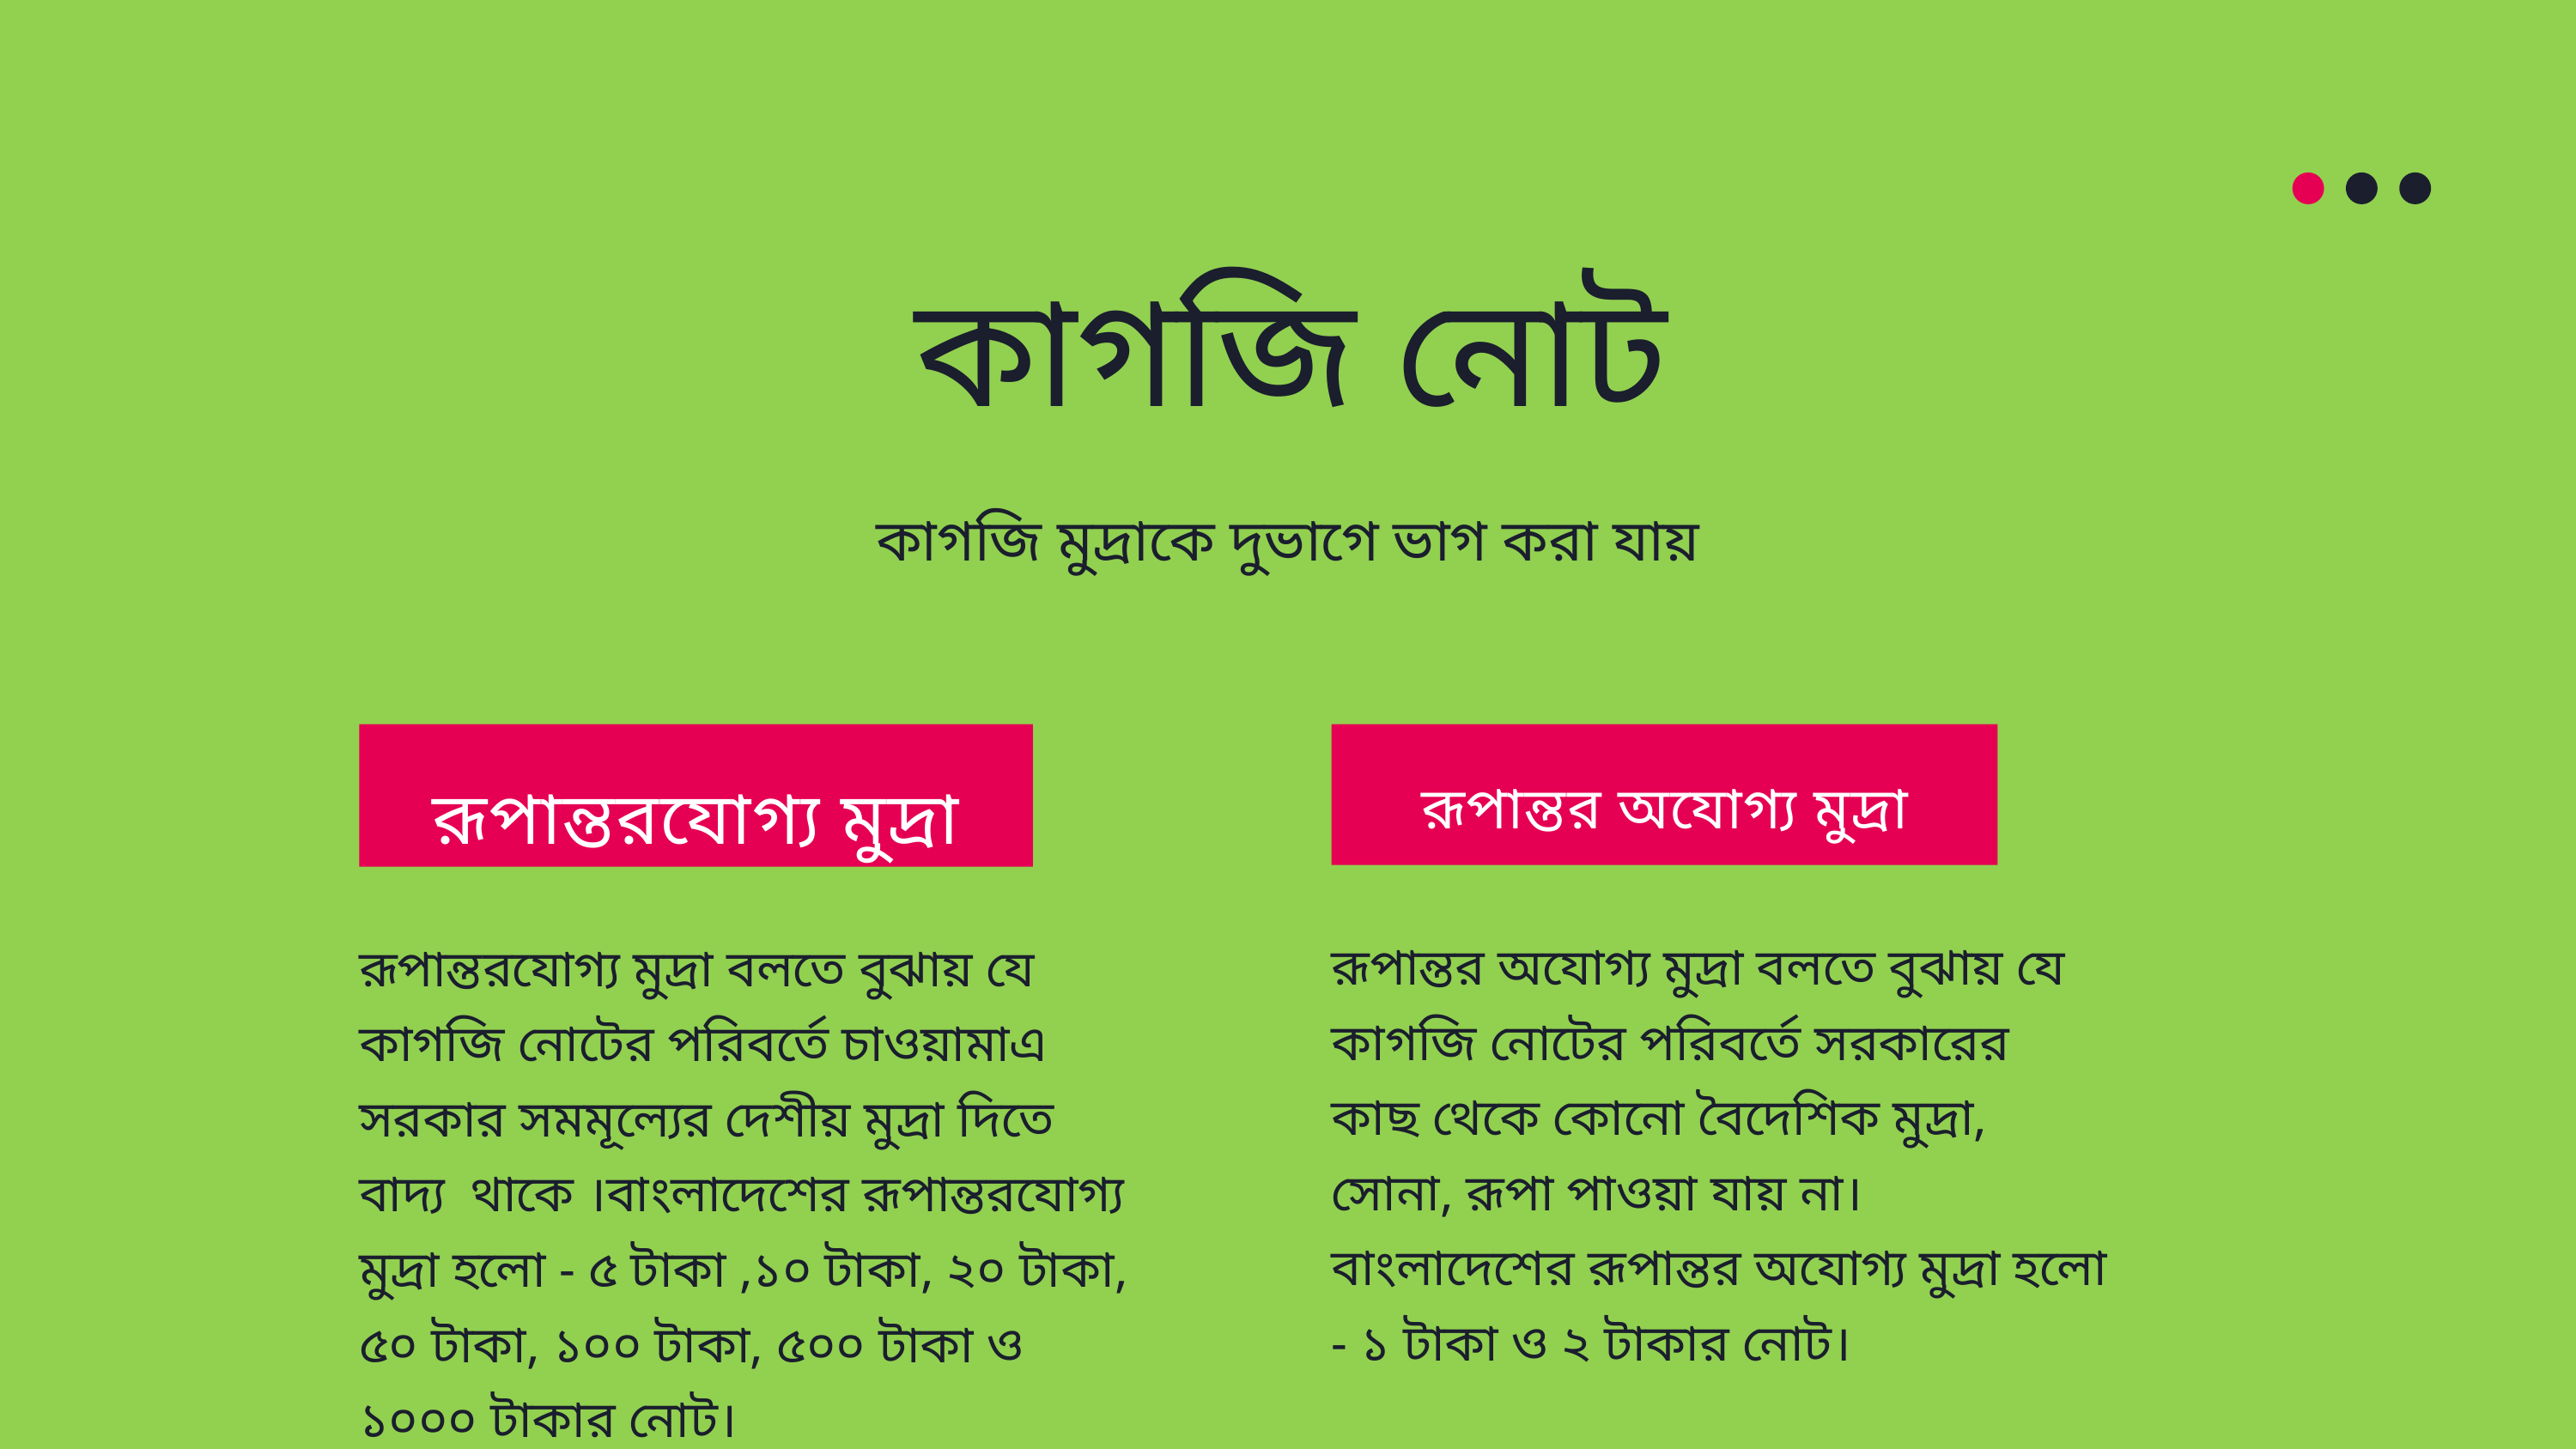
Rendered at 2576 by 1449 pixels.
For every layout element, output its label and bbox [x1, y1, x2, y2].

text_box [465, 270, 2111, 569]
text_box [358, 724, 1147, 1298]
text_box [2292, 172, 2432, 205]
text_box [1331, 724, 2111, 1296]
